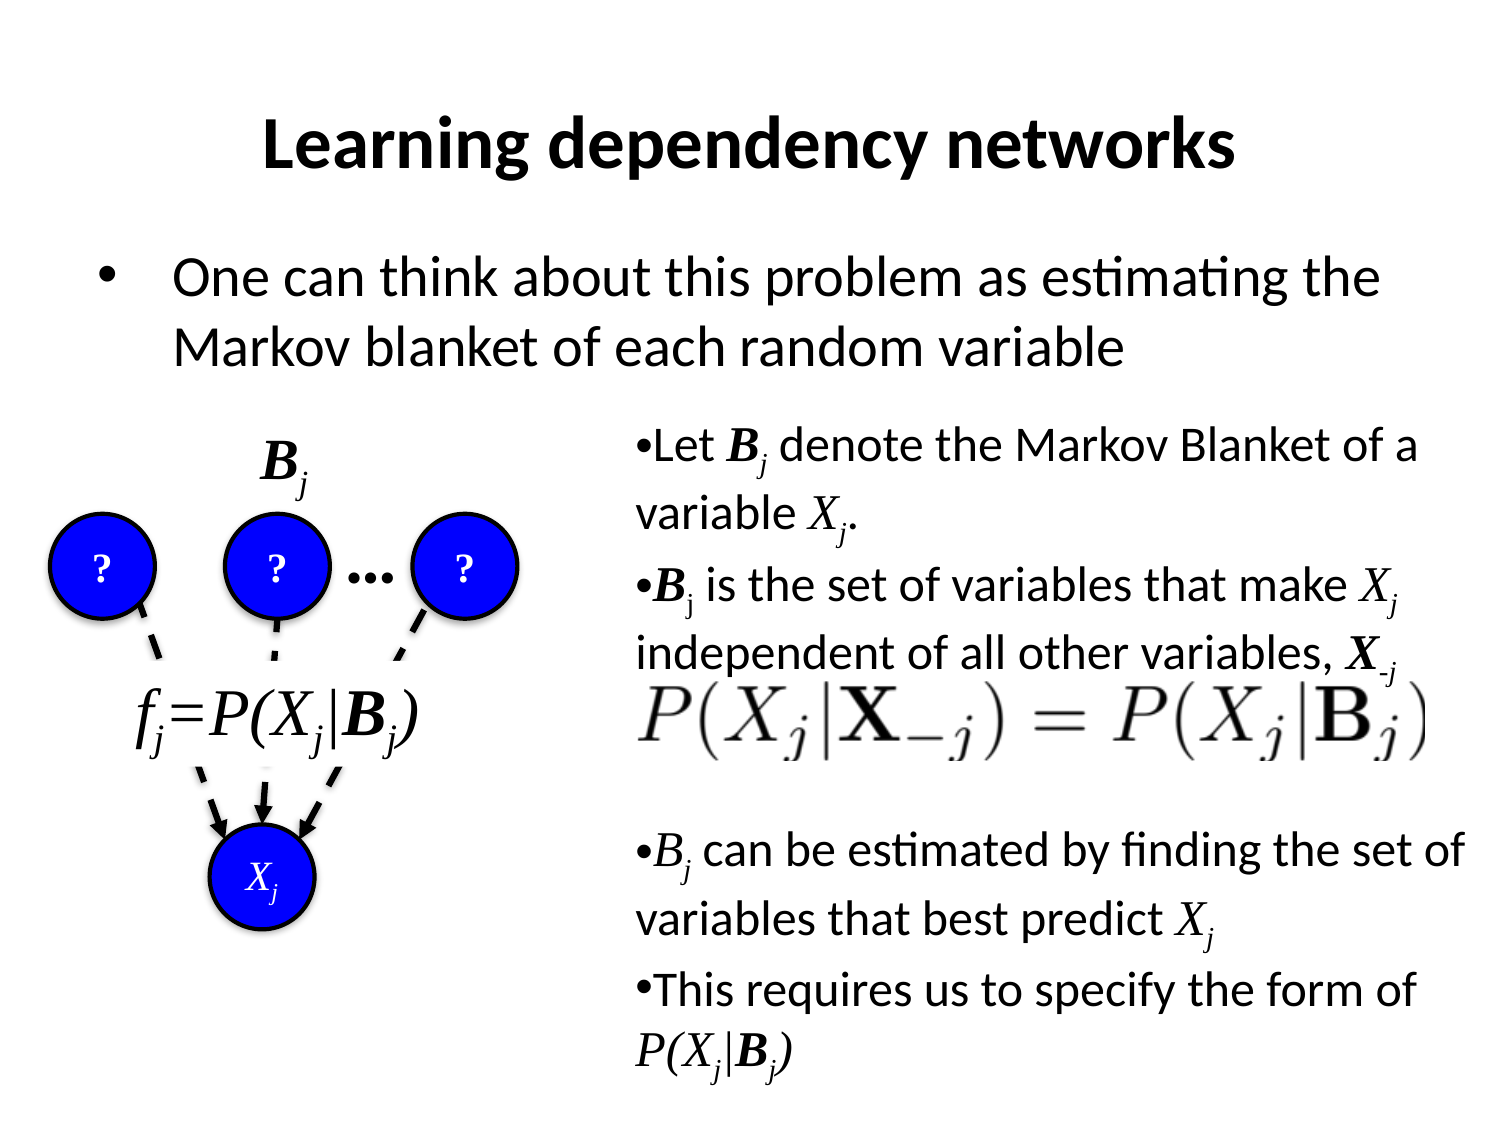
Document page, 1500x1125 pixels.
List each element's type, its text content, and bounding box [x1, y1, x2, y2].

text_box Let Bj denote the Markov Blanket of a variable Xj. Bj is the set of variables that make Xj independent of all other variables, X-j Bj can be estimated by finding the set of variables that best predict Xj This requires us to specify the form of P(Xj|Bj) [620, 403, 1500, 1093]
picture [637, 680, 1426, 761]
text_box Bj [245, 414, 324, 499]
text_box Xj [208, 850, 316, 931]
title Learning dependency networks [75, 45, 1425, 233]
text_box One can think about this problem as estimating the Markov blanket of each random variable [82, 230, 1500, 386]
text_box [49, 500, 518, 840]
